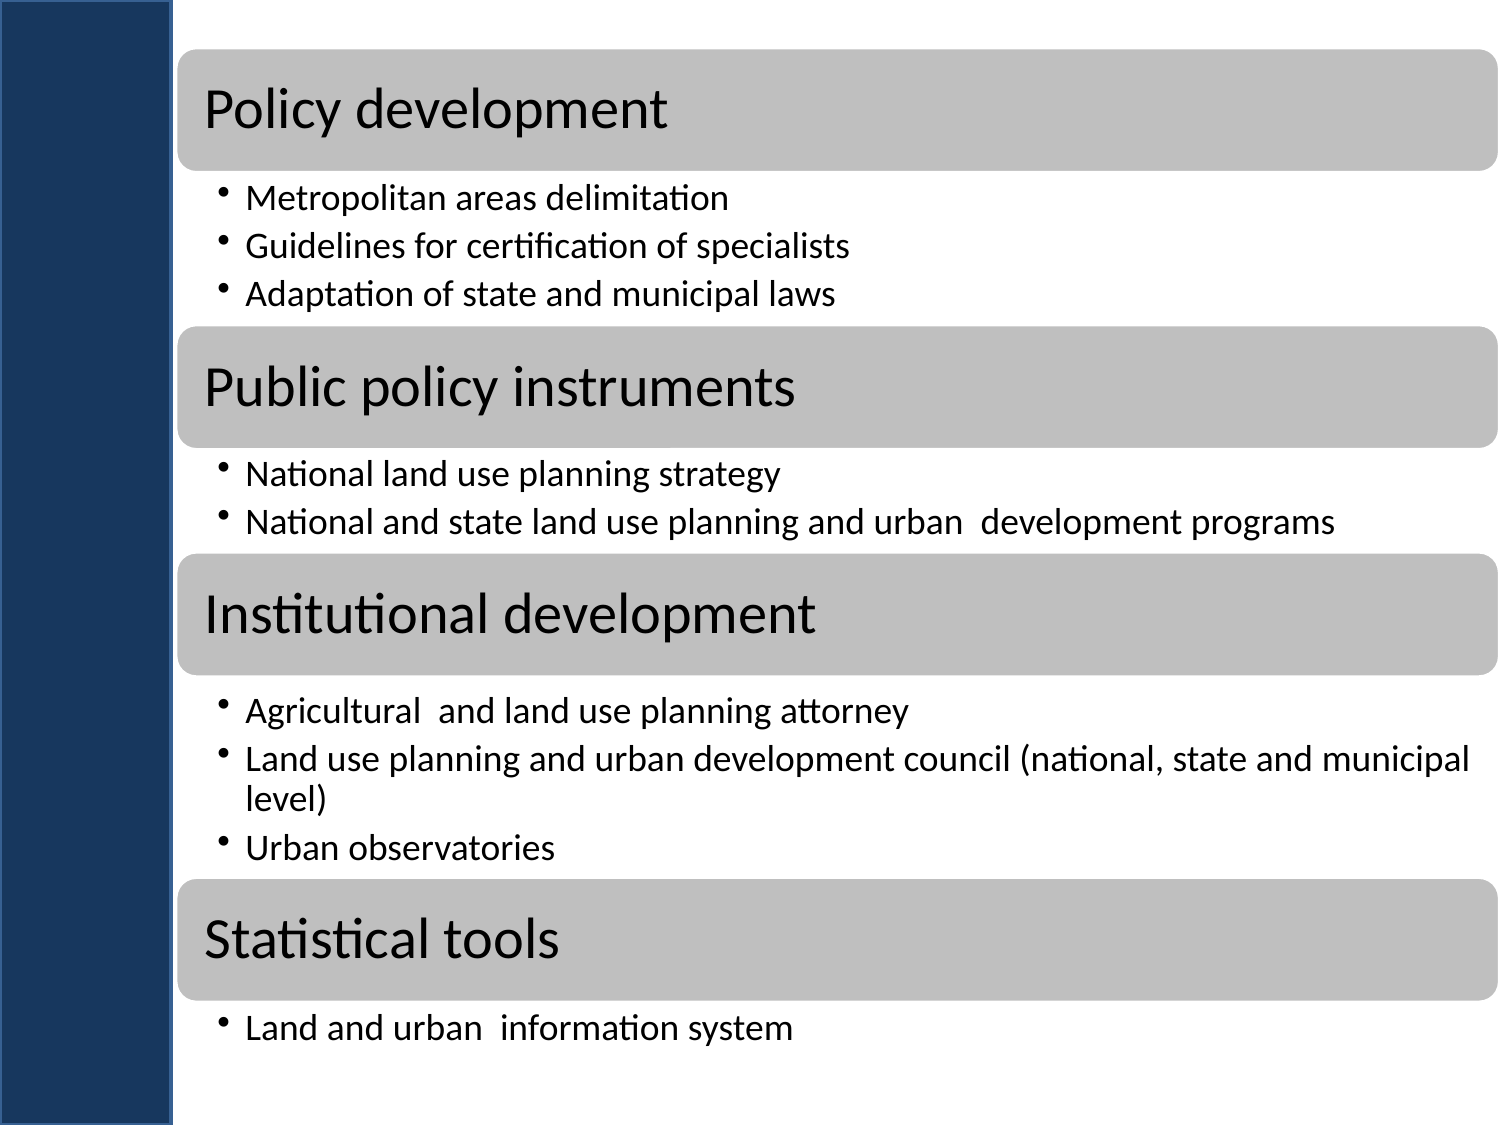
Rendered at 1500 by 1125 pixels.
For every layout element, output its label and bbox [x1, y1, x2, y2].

text_box [175, 46, 1500, 1118]
text_box [0, 0, 173, 1125]
